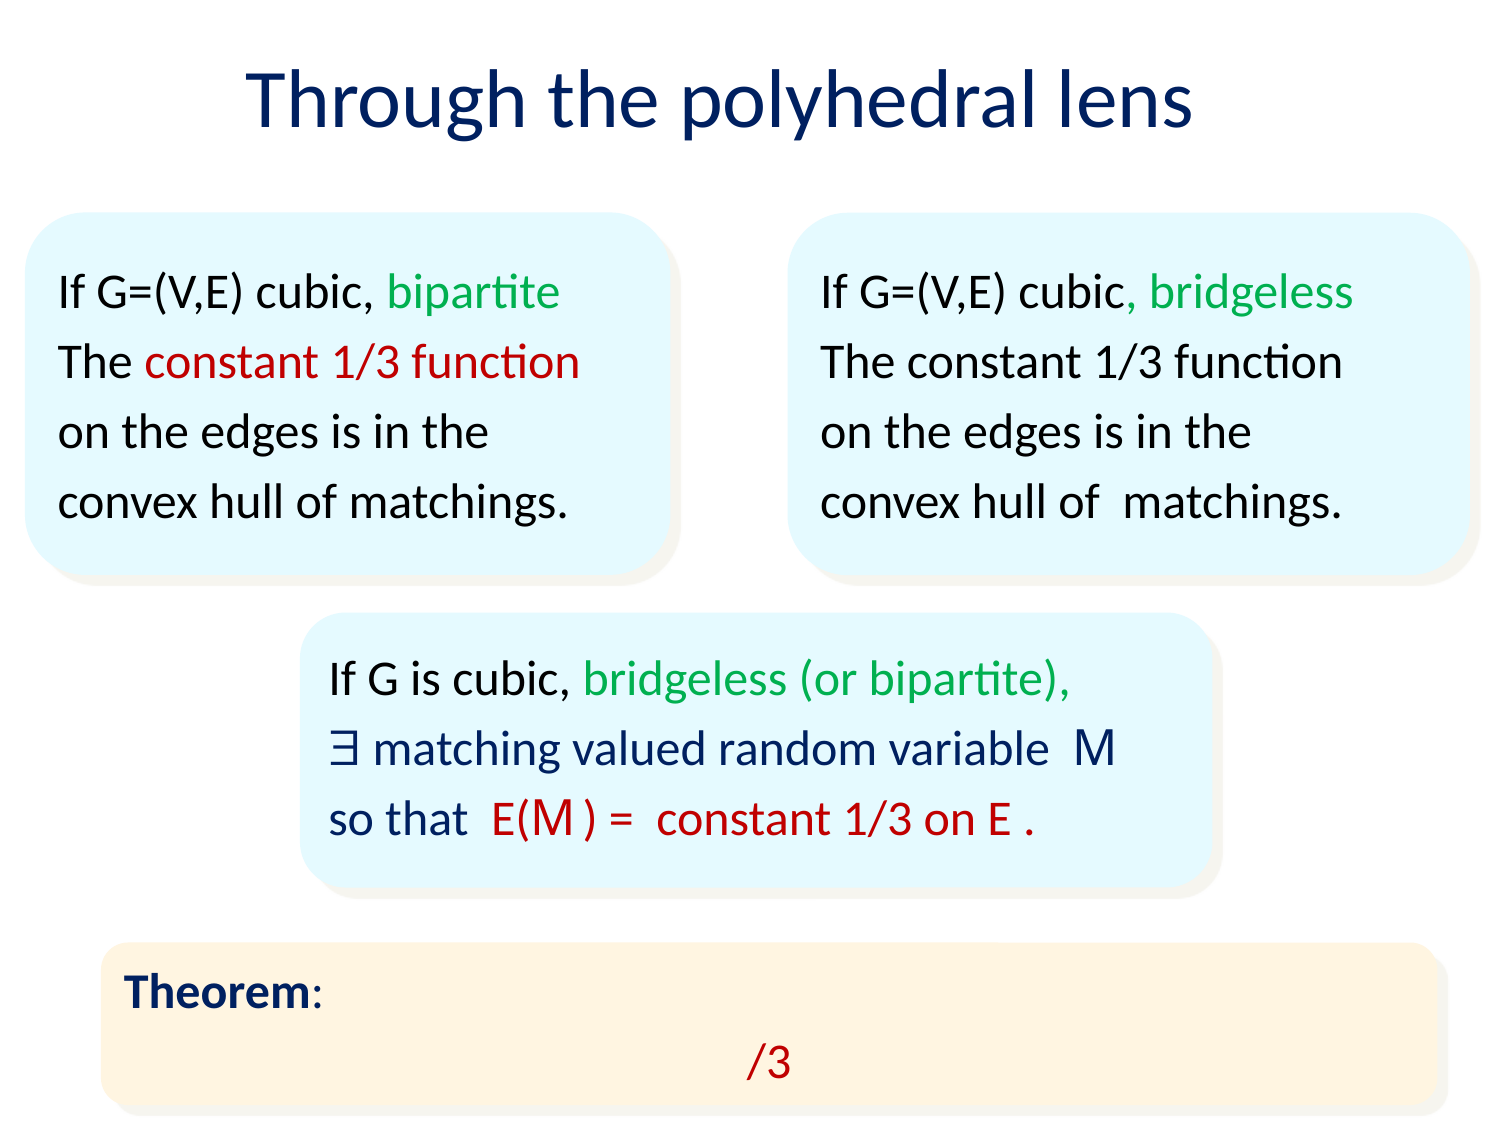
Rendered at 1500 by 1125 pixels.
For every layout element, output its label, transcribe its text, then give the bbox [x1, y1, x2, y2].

text_box If G=(V,E) cubic, bridgeless The constant 1/3 function on the edges is in the convex hull of matchings. [787, 212, 1471, 576]
title Through the polyhedral lens [45, 0, 1396, 188]
text_box If G=(V,E) cubic, bipartite The constant 1/3 function on the edges is in the convex hull of matchings. [24, 212, 671, 575]
text_box If G is cubic, bridgeless (or bipartite),  matching valued random variable M so that E(M ) = constant 1/3 on E . [299, 612, 1213, 888]
